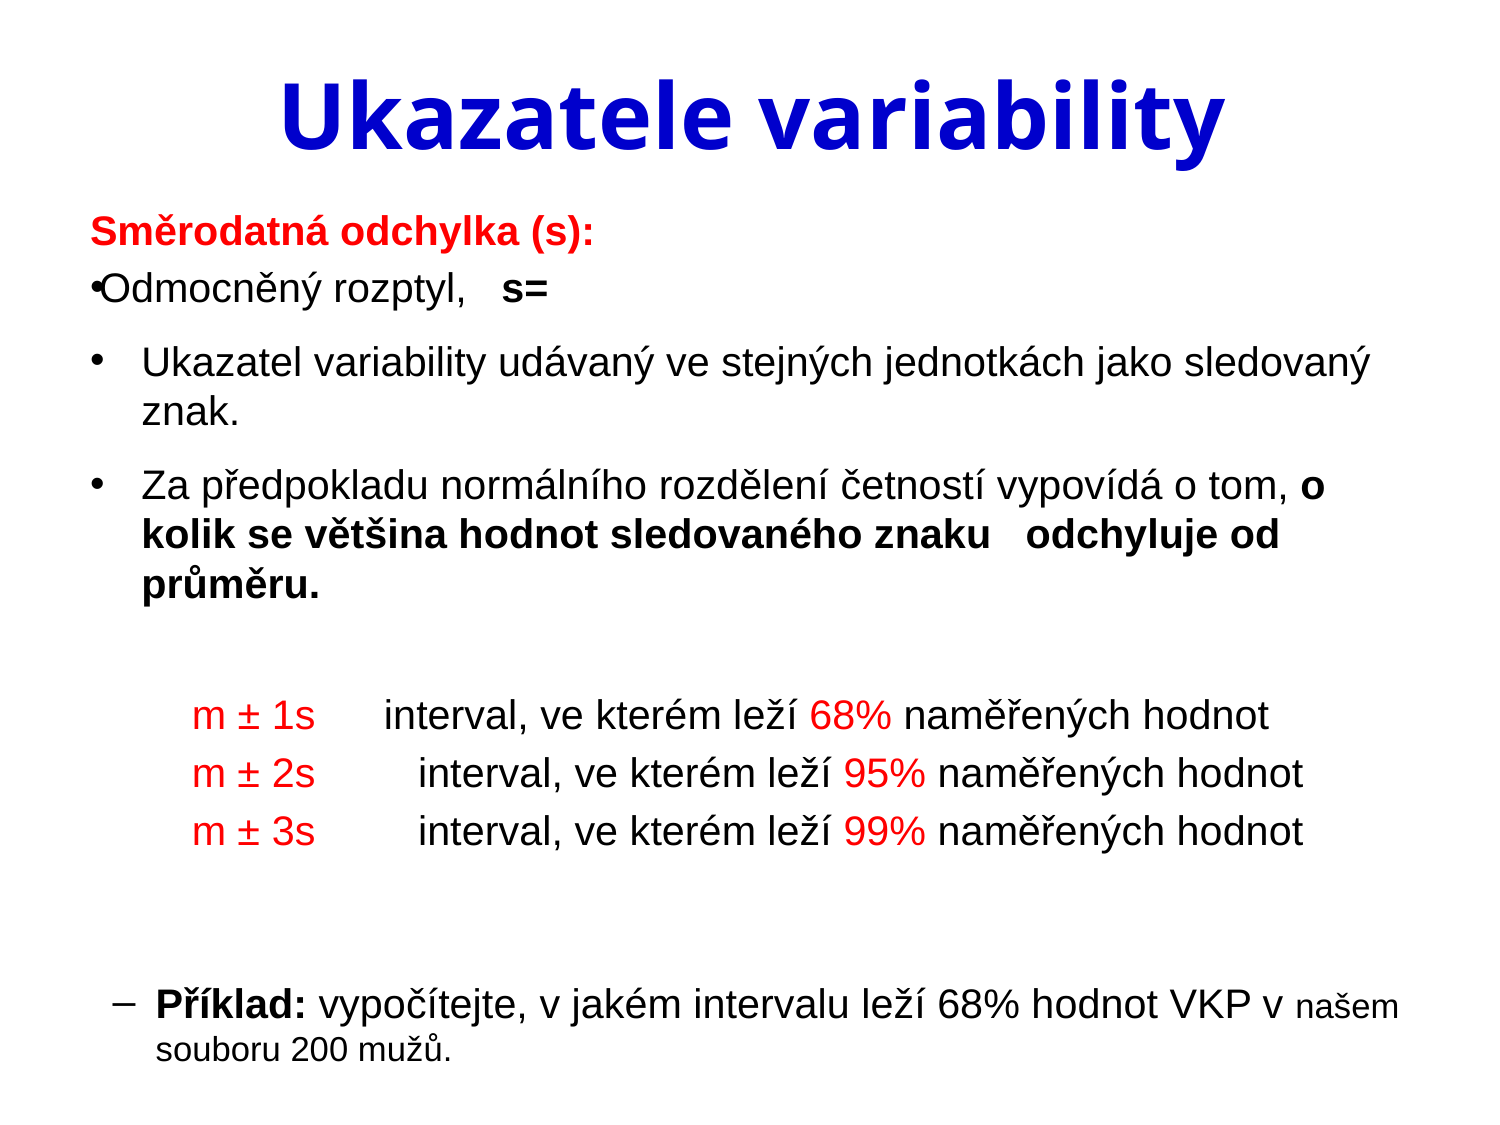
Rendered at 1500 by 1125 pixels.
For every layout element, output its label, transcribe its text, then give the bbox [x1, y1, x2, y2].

title Ukazatele variability [76, 19, 1427, 207]
